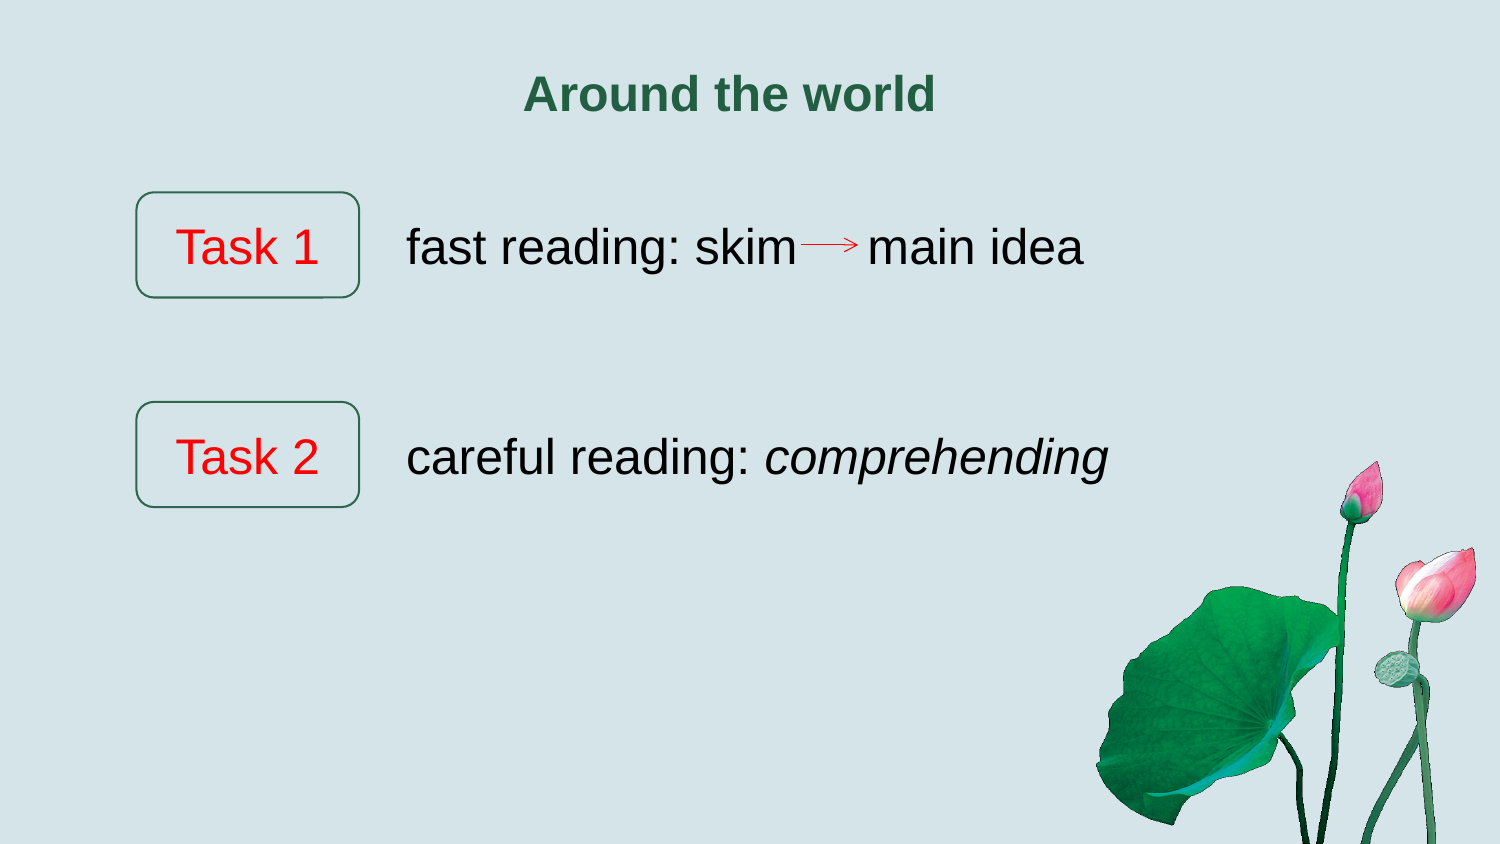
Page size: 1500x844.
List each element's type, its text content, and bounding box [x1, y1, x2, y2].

text_box Task 2 [135, 400, 361, 509]
text_box careful reading: comprehending [394, 418, 1386, 490]
text_box Task 1 [135, 191, 361, 299]
picture [1096, 461, 1476, 844]
text_box Around the world [470, 24, 989, 127]
text_box fast reading: skim main idea [394, 208, 1386, 281]
